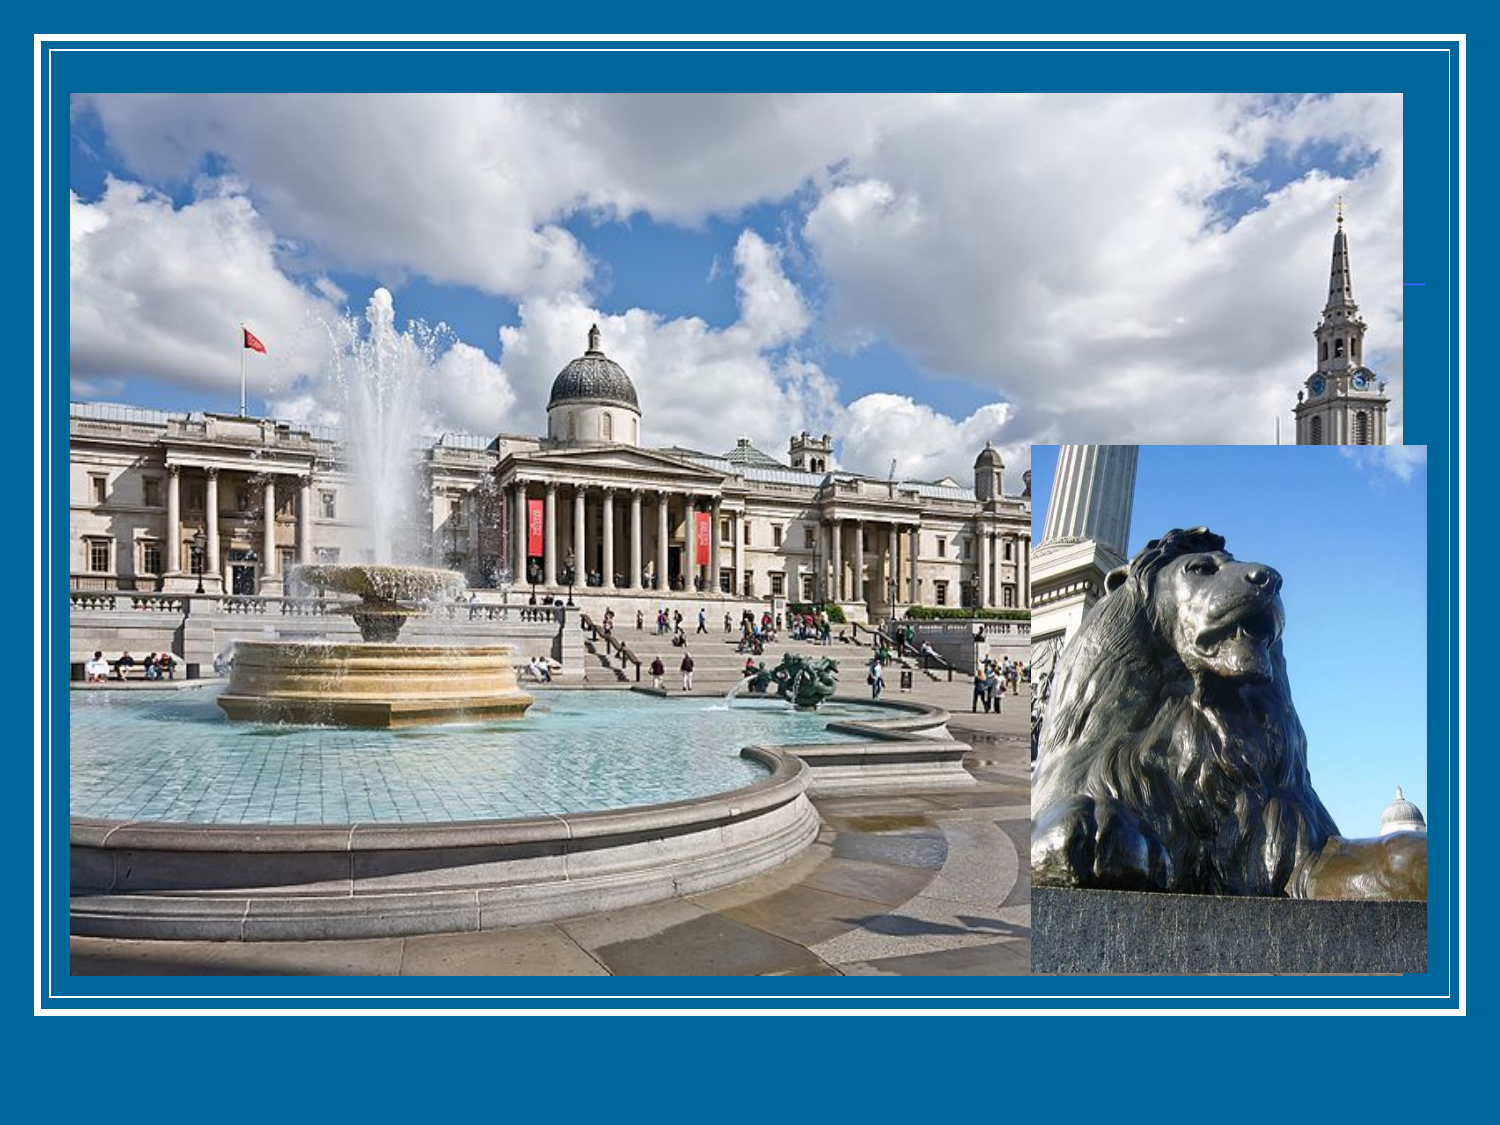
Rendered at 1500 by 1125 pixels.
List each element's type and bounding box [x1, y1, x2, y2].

picture [71, 94, 1426, 975]
